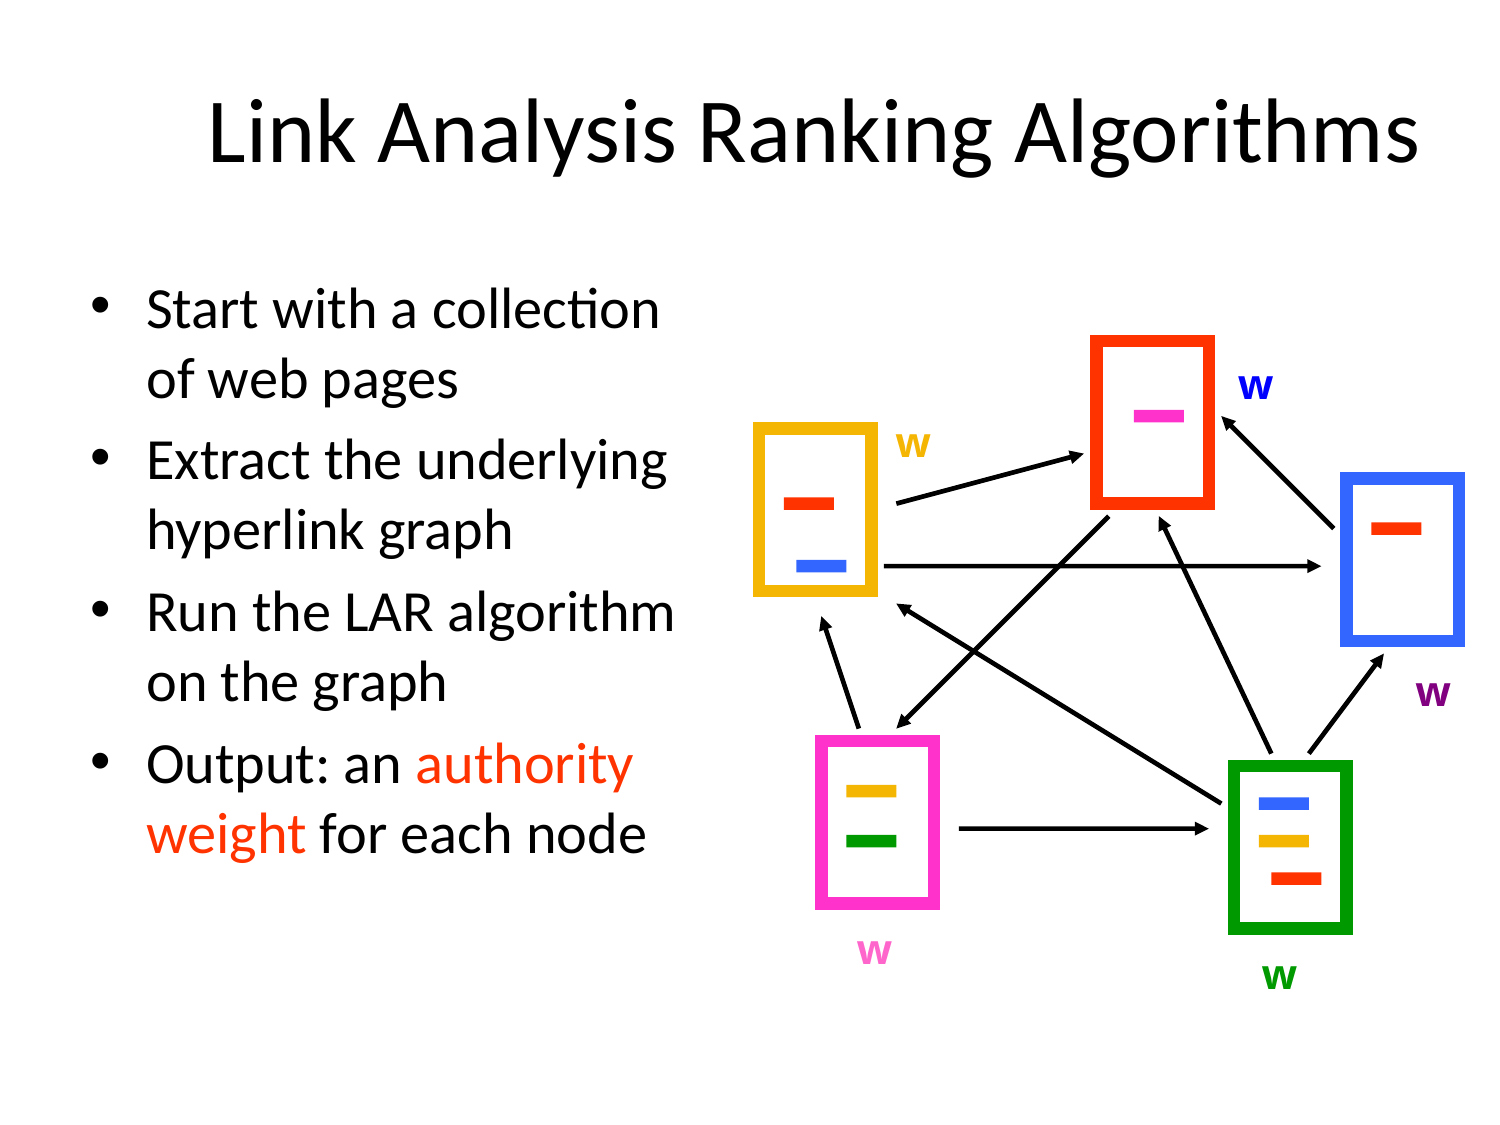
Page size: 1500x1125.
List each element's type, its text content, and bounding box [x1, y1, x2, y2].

text_box [896, 603, 1222, 804]
text_box [958, 822, 1209, 835]
text_box [758, 428, 872, 592]
text_box w [841, 915, 908, 980]
text_box [1158, 516, 1272, 754]
text_box w [1246, 940, 1313, 1006]
text_box [819, 616, 859, 729]
list Start with a collection of web pages Extract the underlying hyperlink graph Run the LAR algorithm on the graph Output: an authority weight for each node [75, 262, 738, 1005]
text_box [896, 450, 1084, 504]
text_box [1184, 559, 1322, 573]
text_box w [880, 408, 947, 474]
text_box w [1400, 657, 1466, 722]
text_box [1308, 653, 1384, 754]
text_box [821, 741, 934, 904]
text_box [1346, 478, 1459, 642]
text_box w [1223, 350, 1289, 415]
title Link Analysis Ranking Algorithms [182, 54, 1447, 198]
text_box [1221, 416, 1334, 529]
text_box [1233, 766, 1347, 929]
text_box [896, 651, 974, 729]
text_box [1096, 341, 1209, 504]
